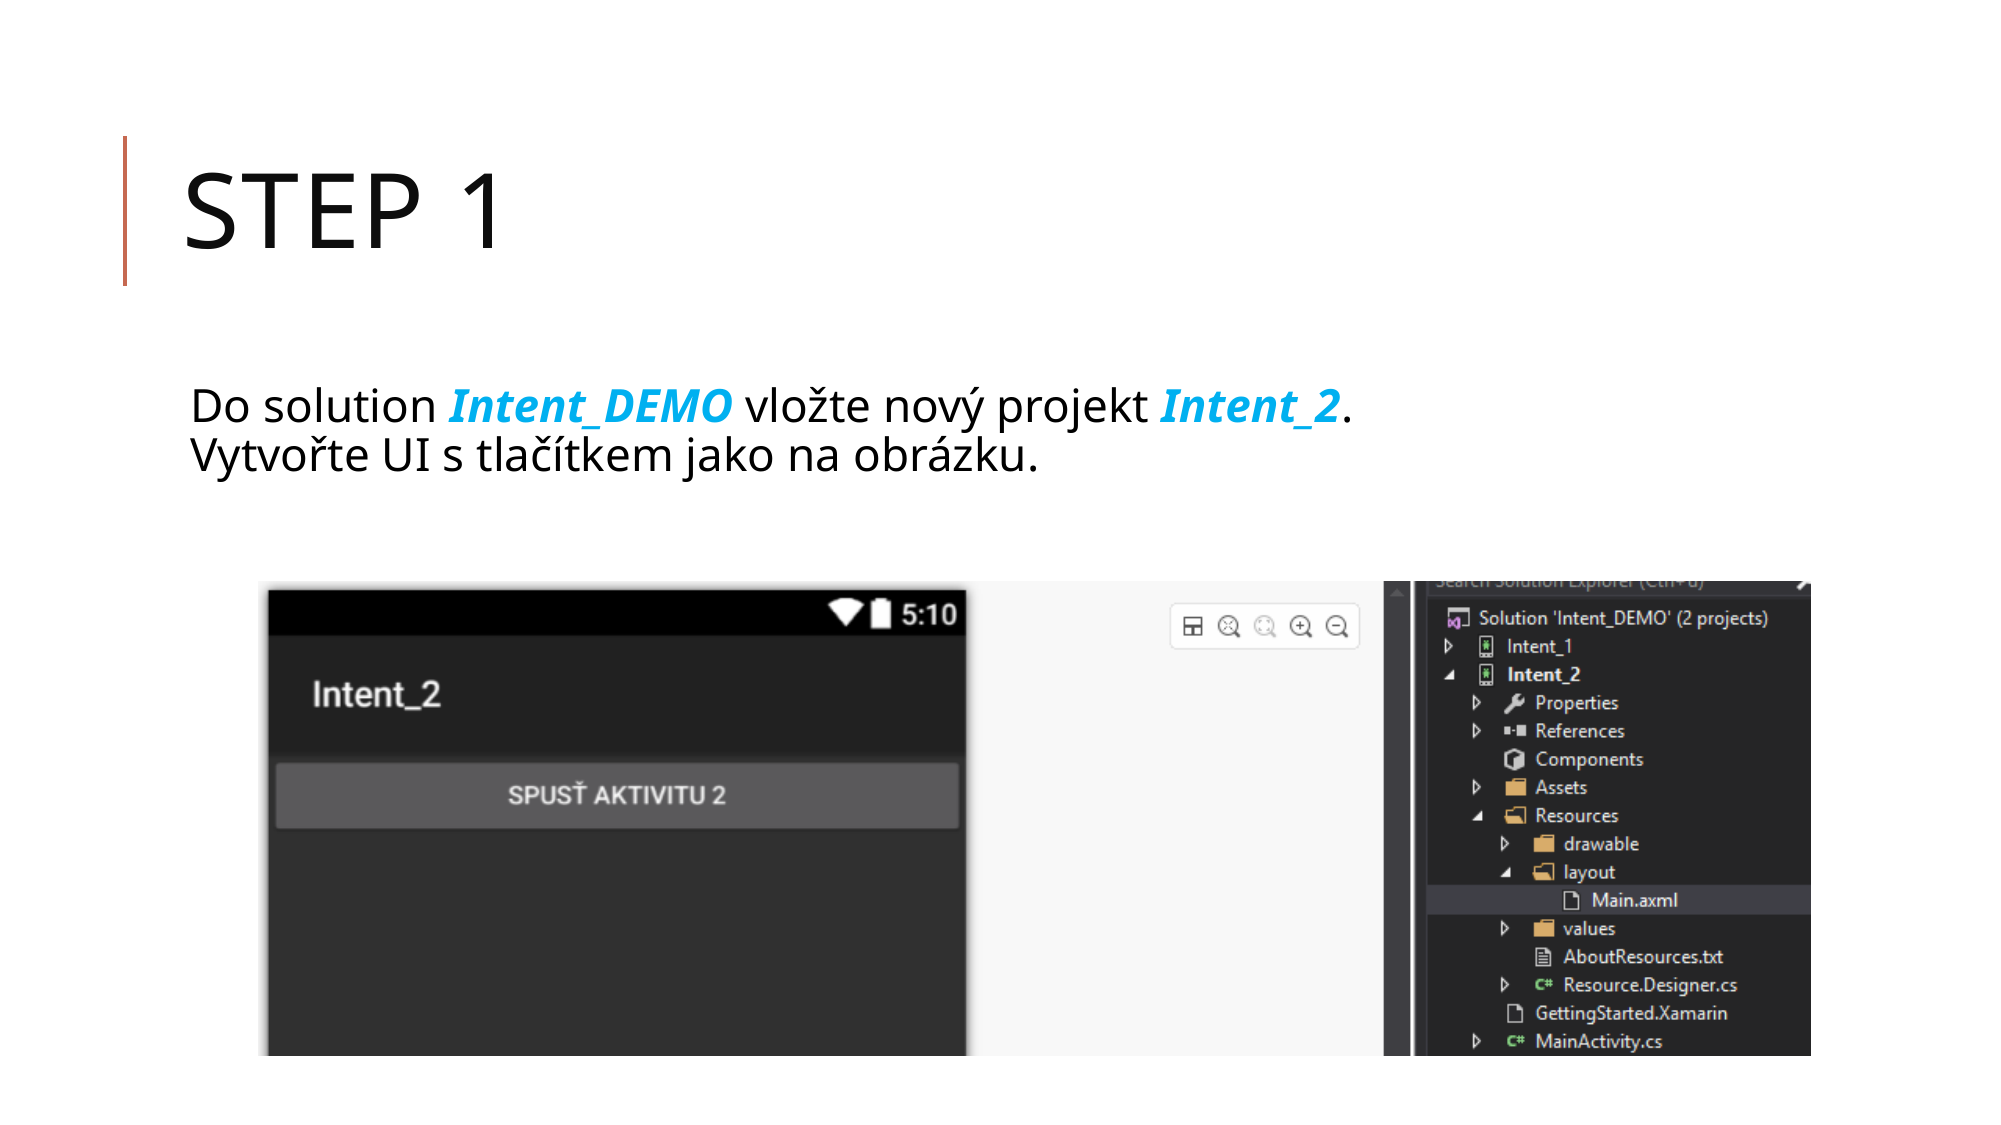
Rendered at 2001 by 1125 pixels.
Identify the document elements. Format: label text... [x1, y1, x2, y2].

picture [258, 581, 1811, 1056]
title STEP 1 [168, 96, 1763, 342]
list Do solution Intent_DEMO vložte nový projekt Intent_2. Vytvořte UI s tlačítkem jako na obrázku. [168, 375, 1927, 536]
